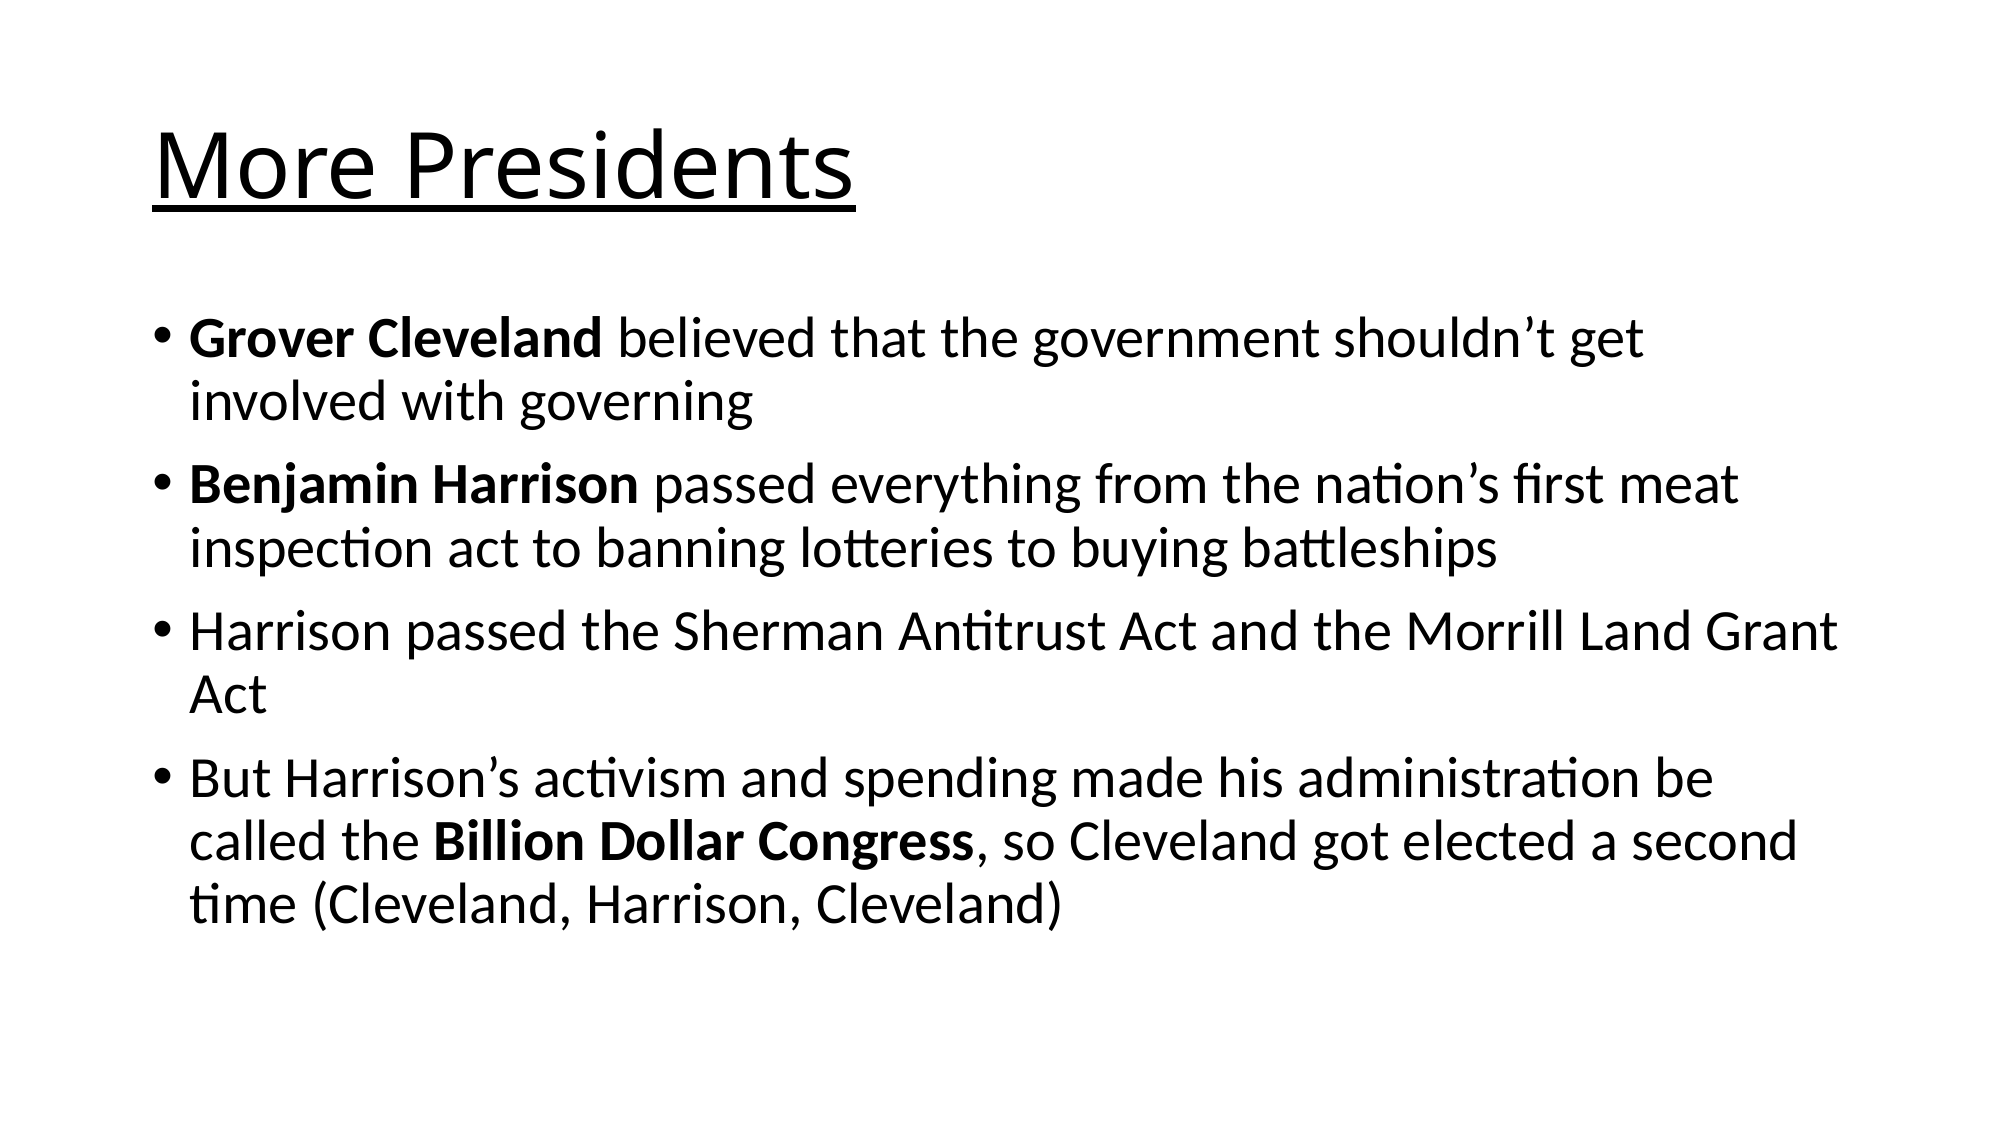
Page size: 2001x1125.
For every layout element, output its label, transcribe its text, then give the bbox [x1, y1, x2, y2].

list Grover Cleveland believed that the government shouldn’t get involved with governing Benjamin Harrison passed everything from the nation’s first meat inspection act to banning lotteries to buying battleships Harrison passed the Sherman Antitrust Act and the Morrill Land Grant Act But Harrison’s activism and spending made his administration be called the Billion Dollar Congress, so Cleveland got elected a second time (Cleveland, Harrison, Cleveland) [137, 299, 1863, 1014]
title More Presidents [137, 59, 1863, 278]
